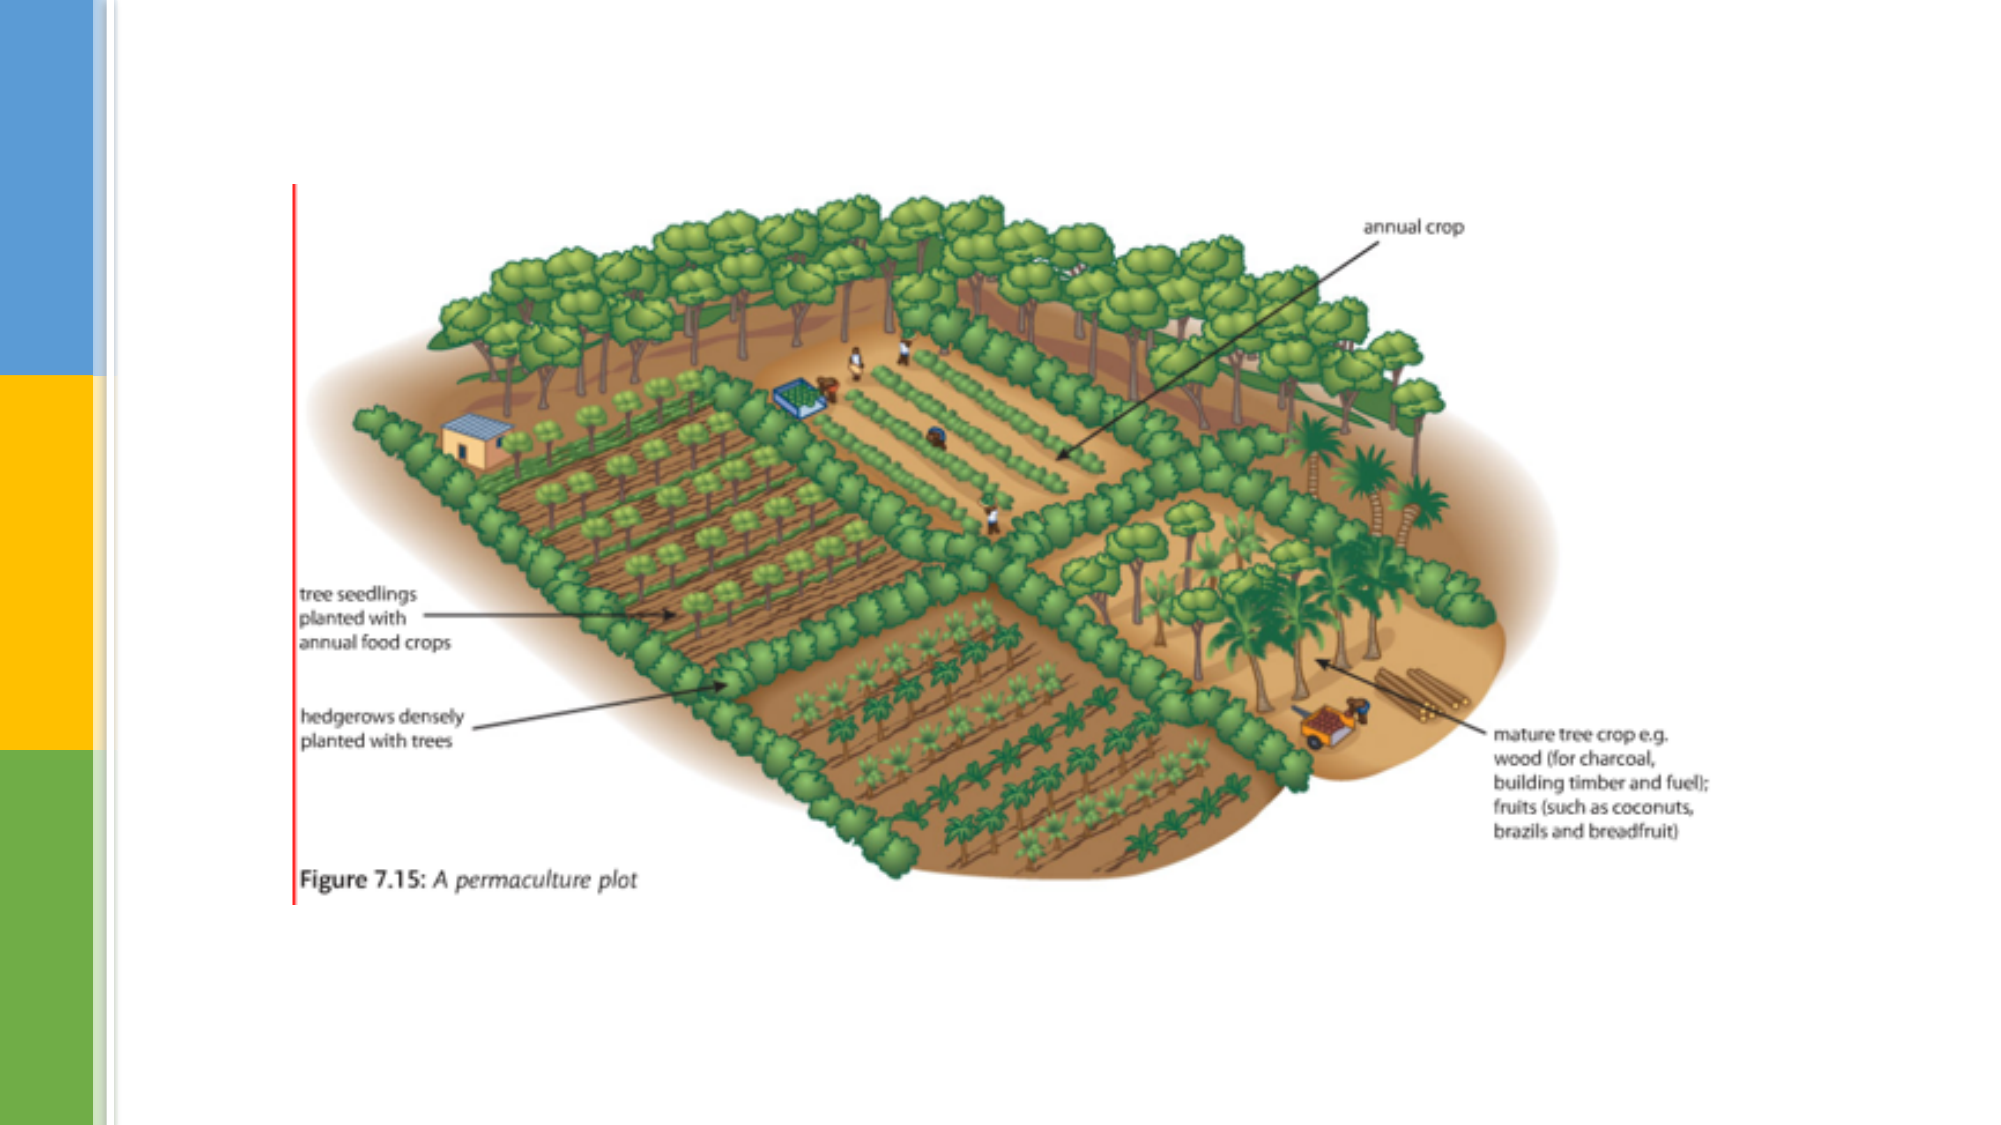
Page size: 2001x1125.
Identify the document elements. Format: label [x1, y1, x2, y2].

picture [290, 184, 1724, 906]
